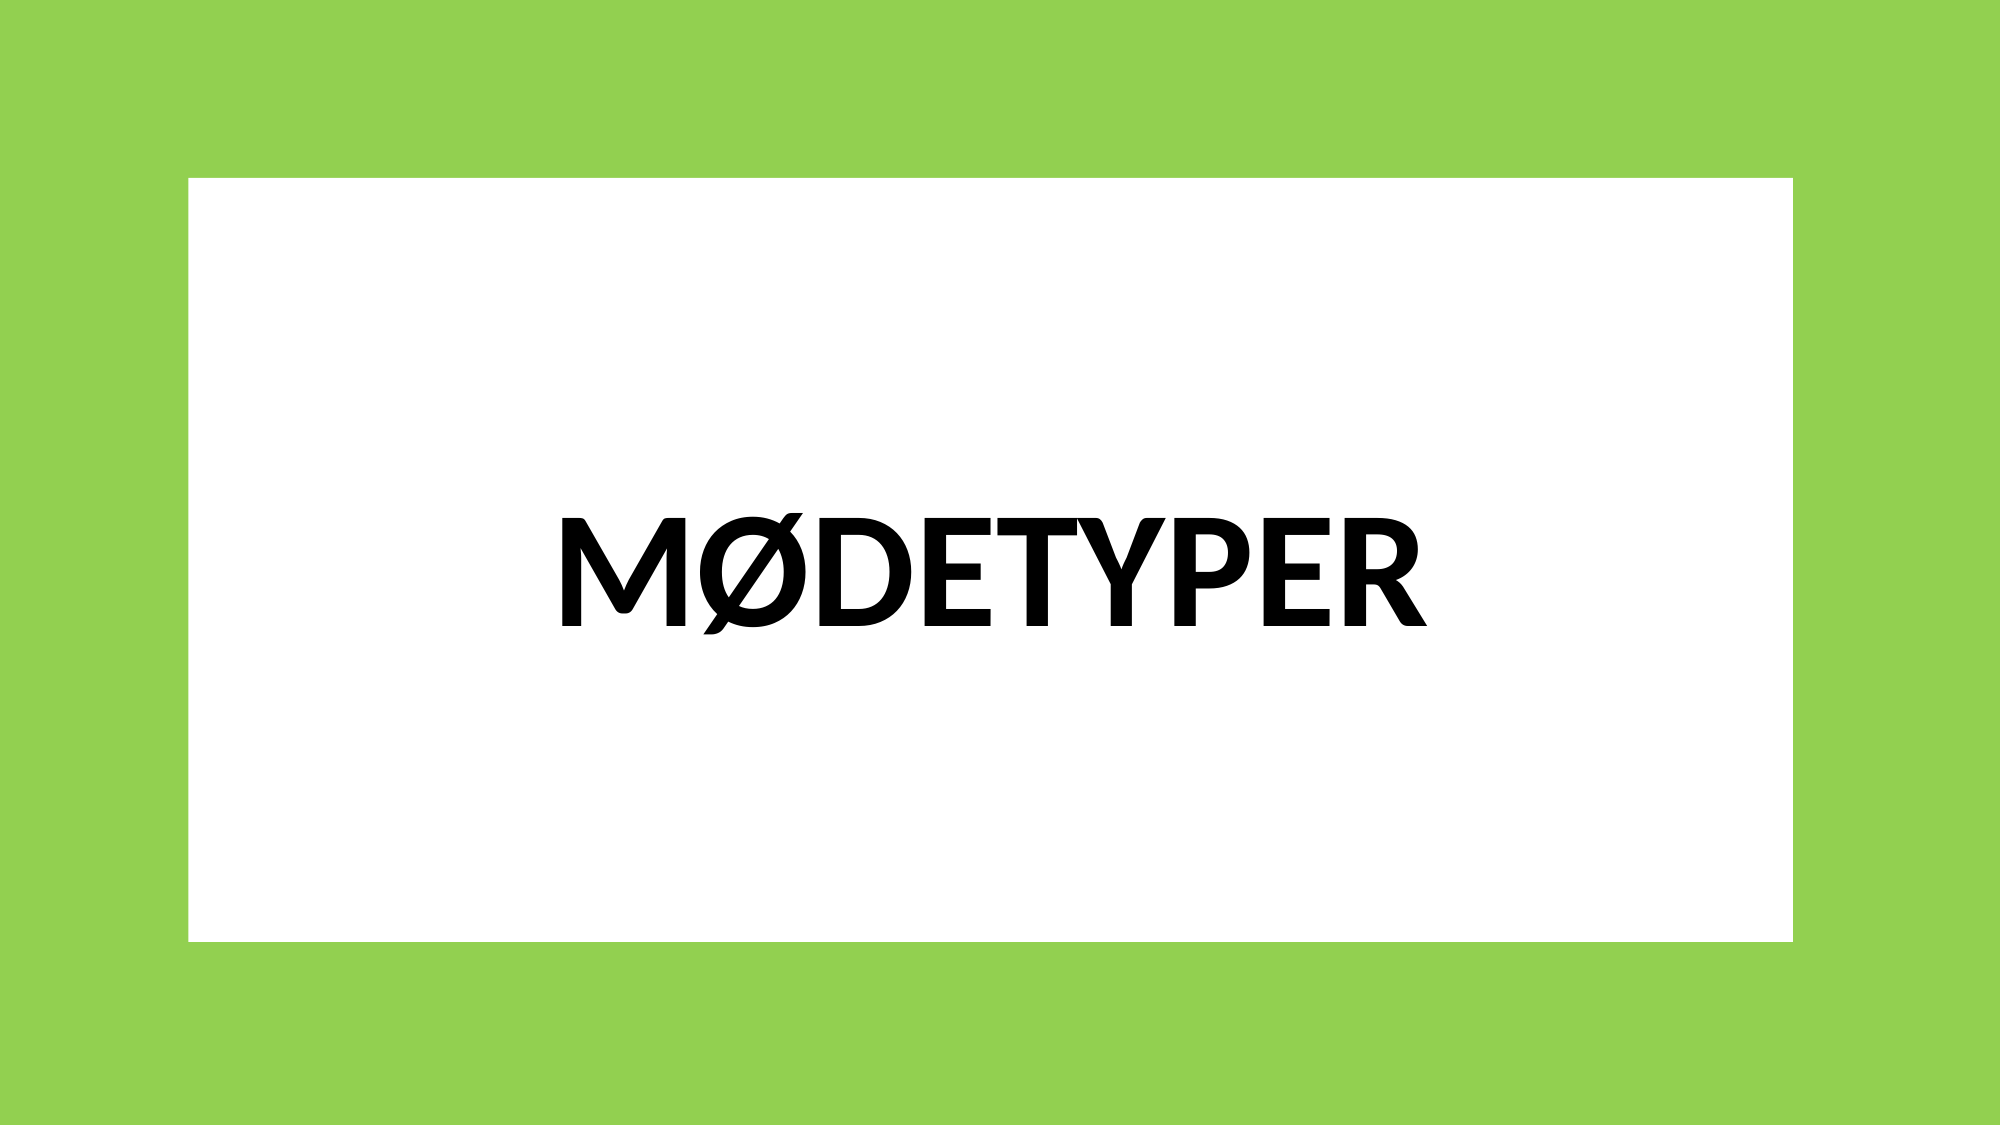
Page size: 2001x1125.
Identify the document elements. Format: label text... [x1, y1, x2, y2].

text_box MØDETYPER [187, 177, 1794, 943]
